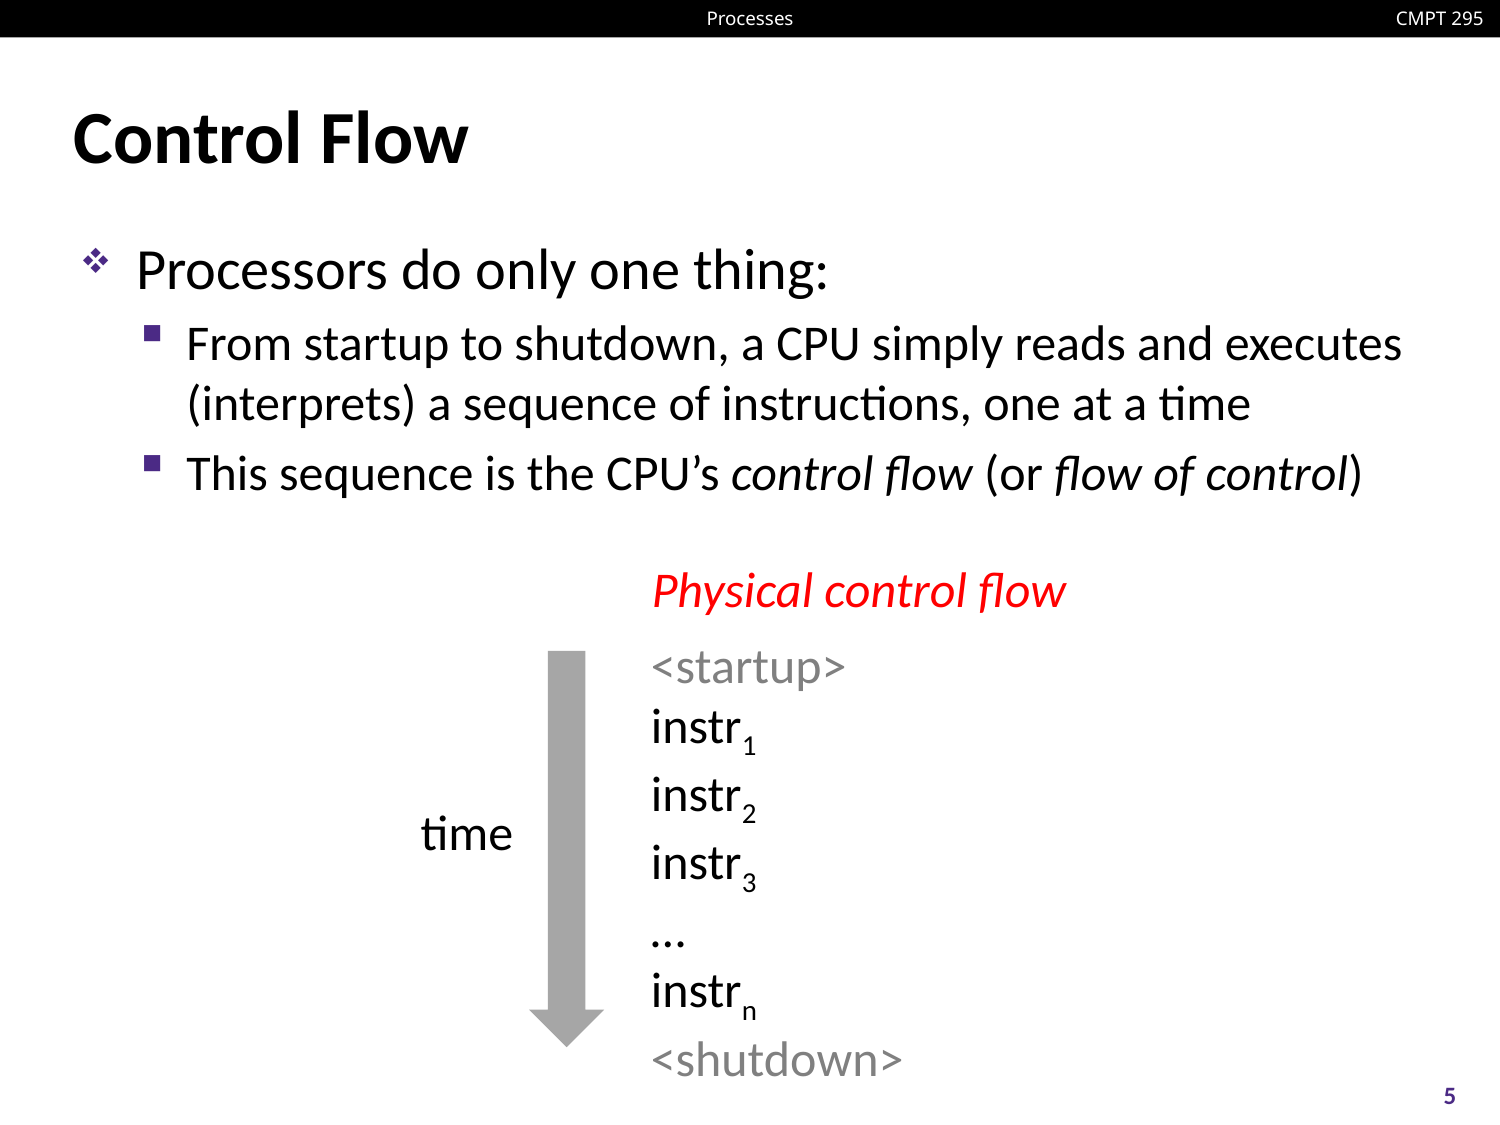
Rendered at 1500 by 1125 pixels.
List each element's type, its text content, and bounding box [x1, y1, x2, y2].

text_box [404, 549, 1085, 1066]
slide_number 5 [1400, 1065, 1500, 1125]
list Processors do only one thing: From startup to shutdown, a CPU simply reads and executes (interprets) a sequence of instructions, one at a time This sequence is the CPU’s control flow (or flow of control) [64, 223, 1438, 1040]
title Control Flow [58, 71, 1438, 197]
